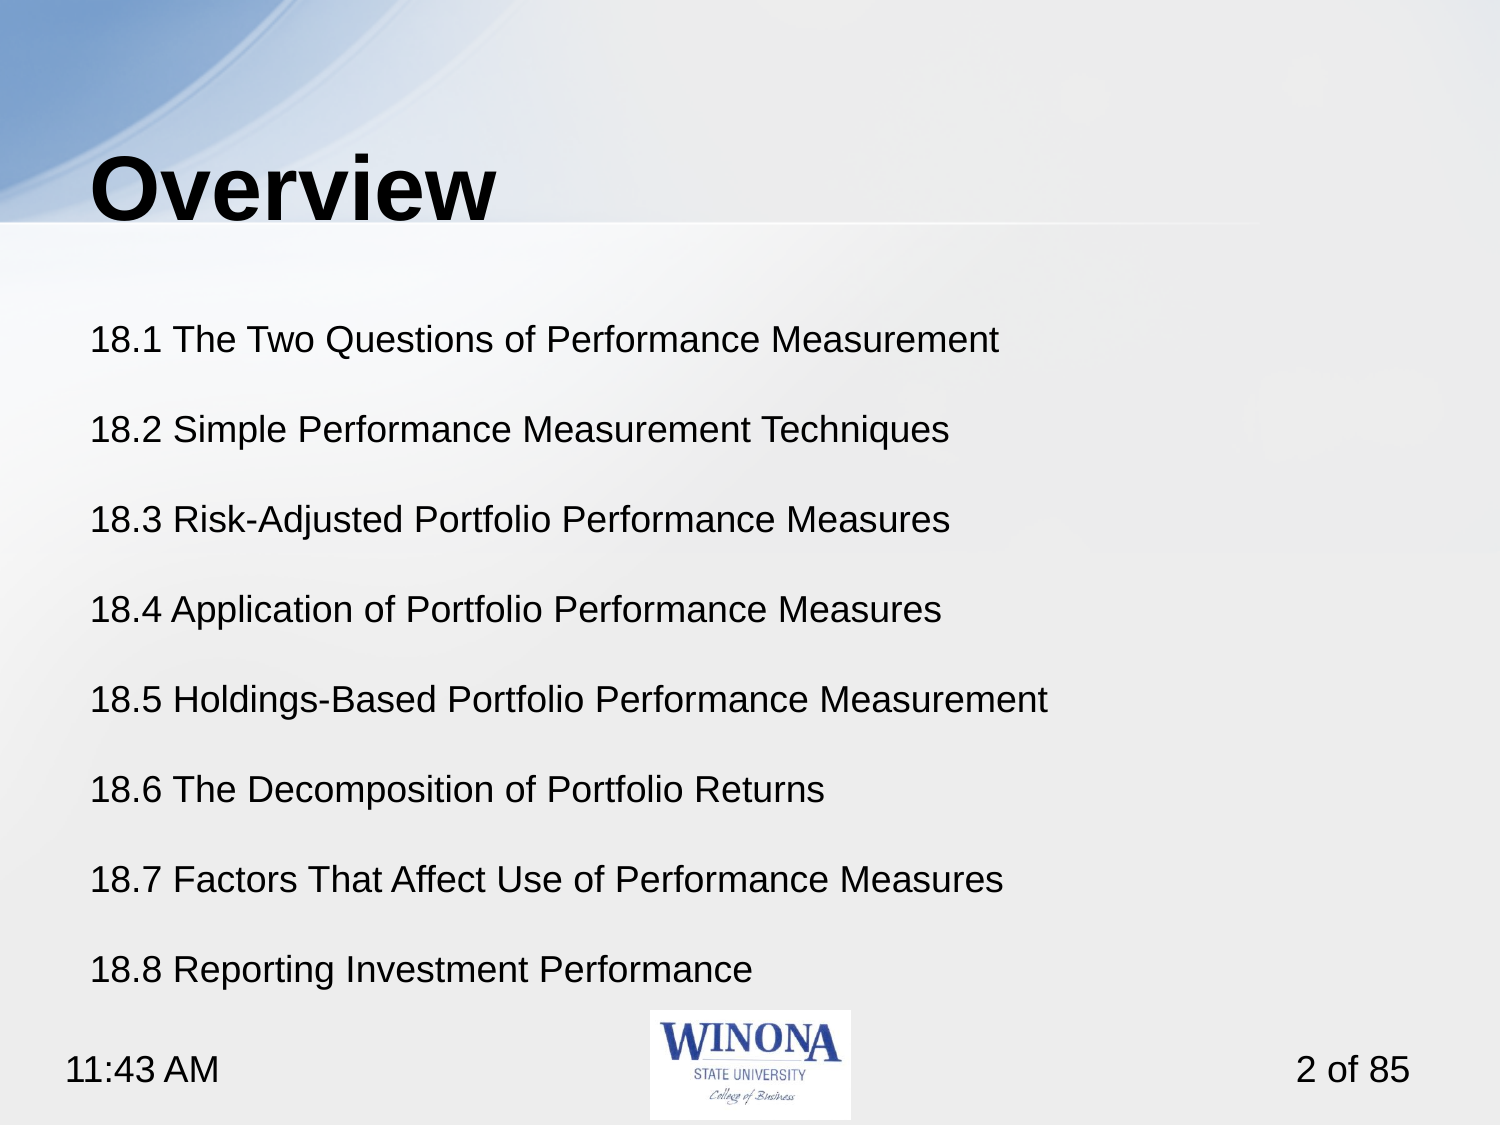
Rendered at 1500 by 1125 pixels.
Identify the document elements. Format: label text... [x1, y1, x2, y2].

title Overview [75, 58, 1425, 247]
list 18.1 The Two Questions of Performance Measurement 18.2 Simple Performance Measurement Techniques 18.3 Risk-Adjusted Portfolio Performance Measures 18.4 Application of Portfolio Performance Measures 18.5 Holdings-Based Portfolio Performance Measurement 18.6 The Decomposition of Portfolio Returns 18.7 Factors That Affect Use of Performance Measures 18.8 Reporting Investment Performance [75, 262, 1426, 1005]
picture [0, 0, 1500, 1125]
